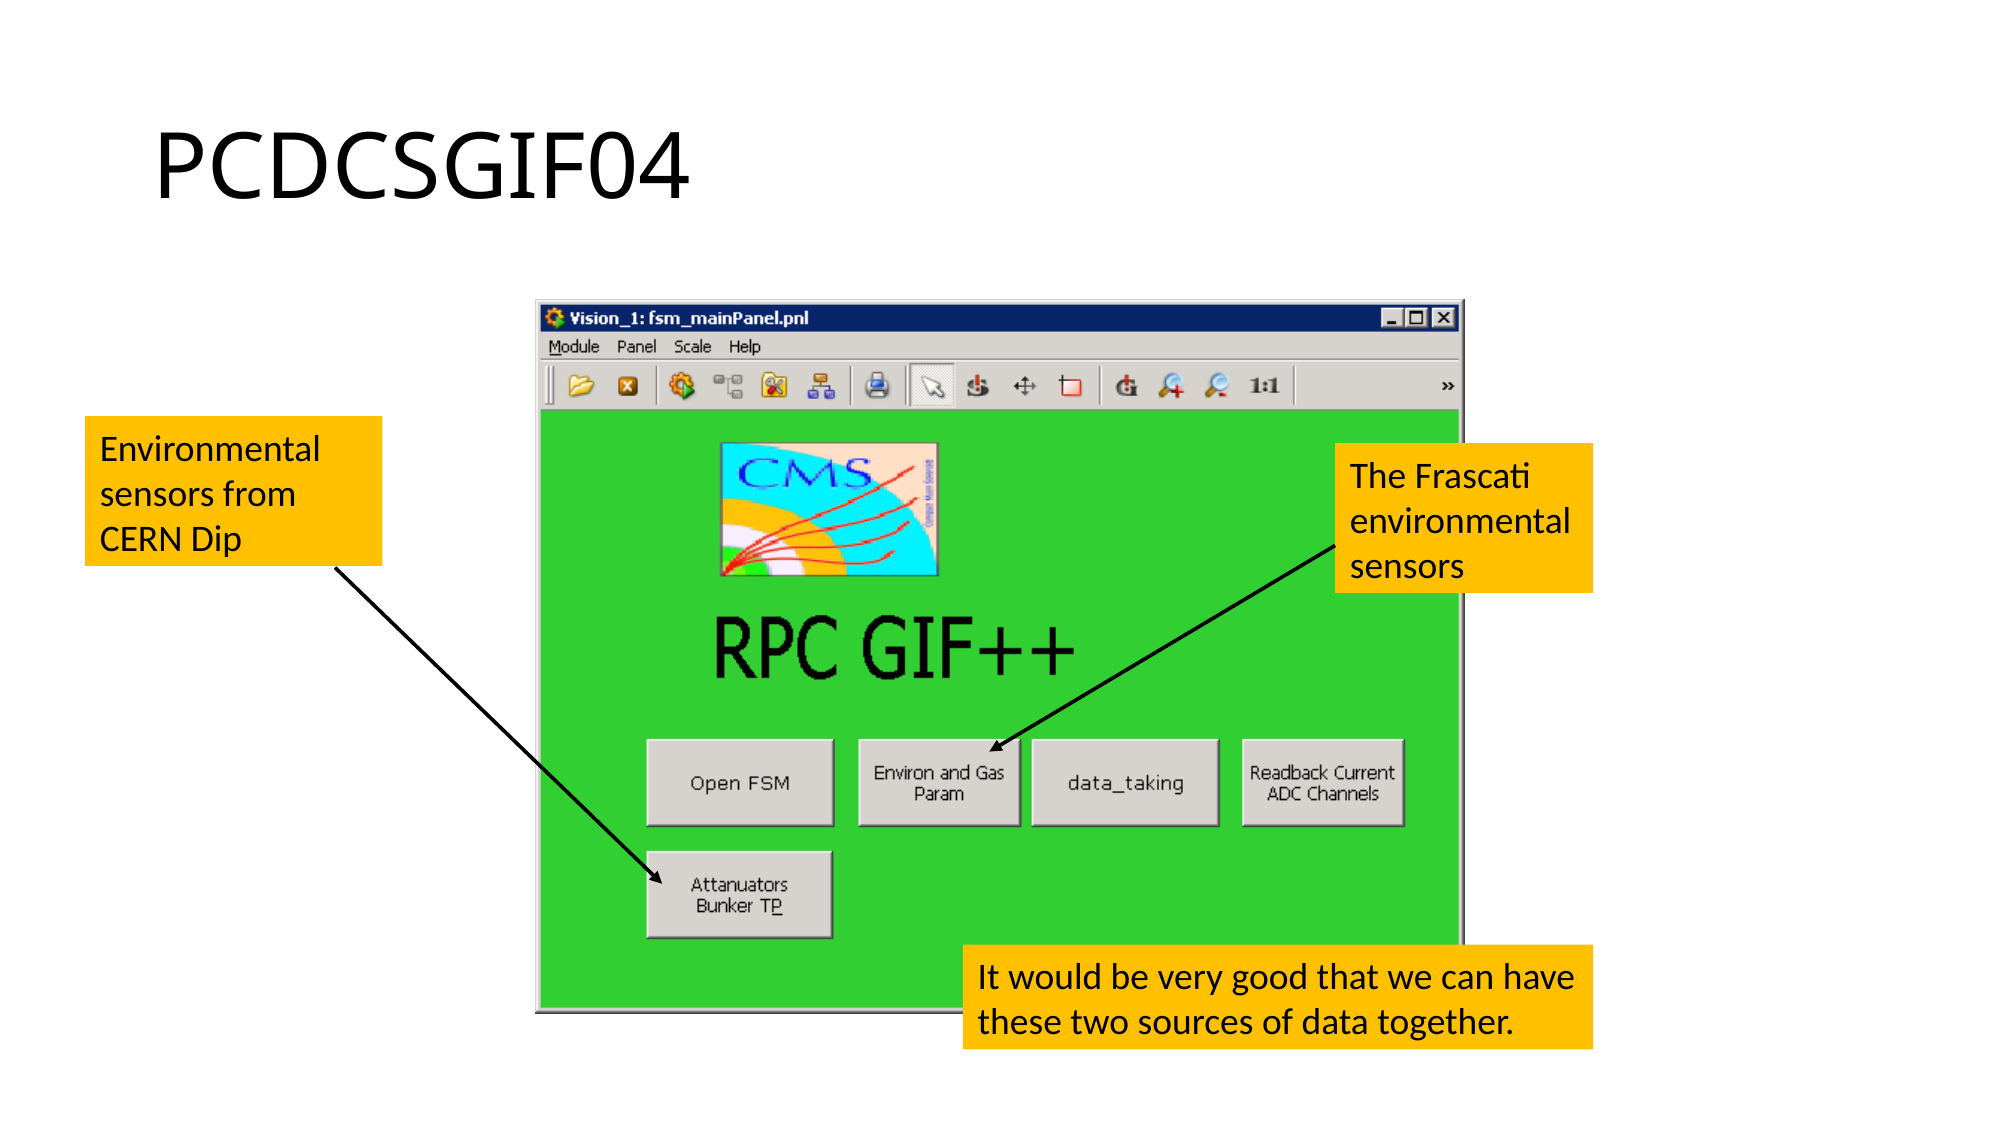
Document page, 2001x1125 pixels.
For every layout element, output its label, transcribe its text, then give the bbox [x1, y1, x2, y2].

title PCDCSGIF04 [137, 59, 1863, 278]
text_box The Frascati environmental sensors [1465, 443, 1594, 593]
text_box It would be very good that we can have these two sources of data together. [962, 944, 1594, 1050]
text_box Environmental sensors from CERN Dip [85, 416, 383, 566]
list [535, 299, 1465, 1014]
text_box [989, 545, 1336, 752]
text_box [335, 567, 663, 884]
